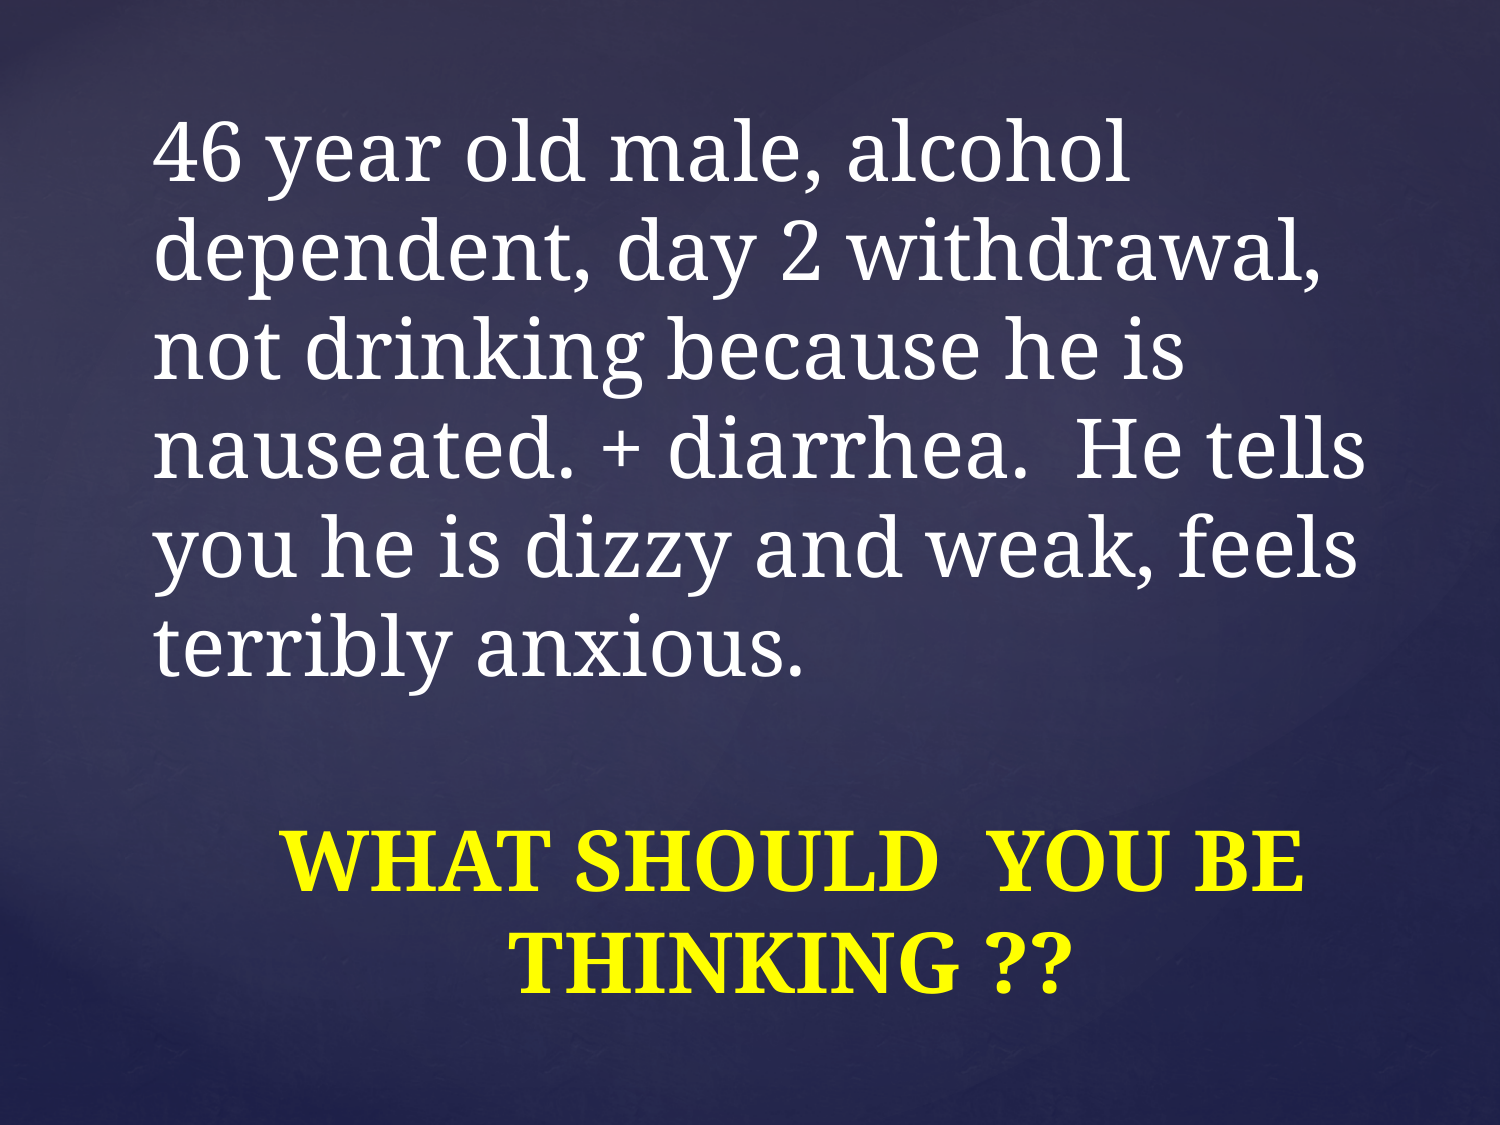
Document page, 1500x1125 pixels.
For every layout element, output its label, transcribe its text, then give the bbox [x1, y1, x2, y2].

list WHAT SHOULD YOU BE THINKING ?? [150, 800, 1425, 1018]
title 46 year old male, alcohol dependent, day 2 withdrawal, not drinking because he is nauseated. + diarrhea. He tells you he is dizzy and weak, feels terribly anxious. [137, 83, 1425, 800]
